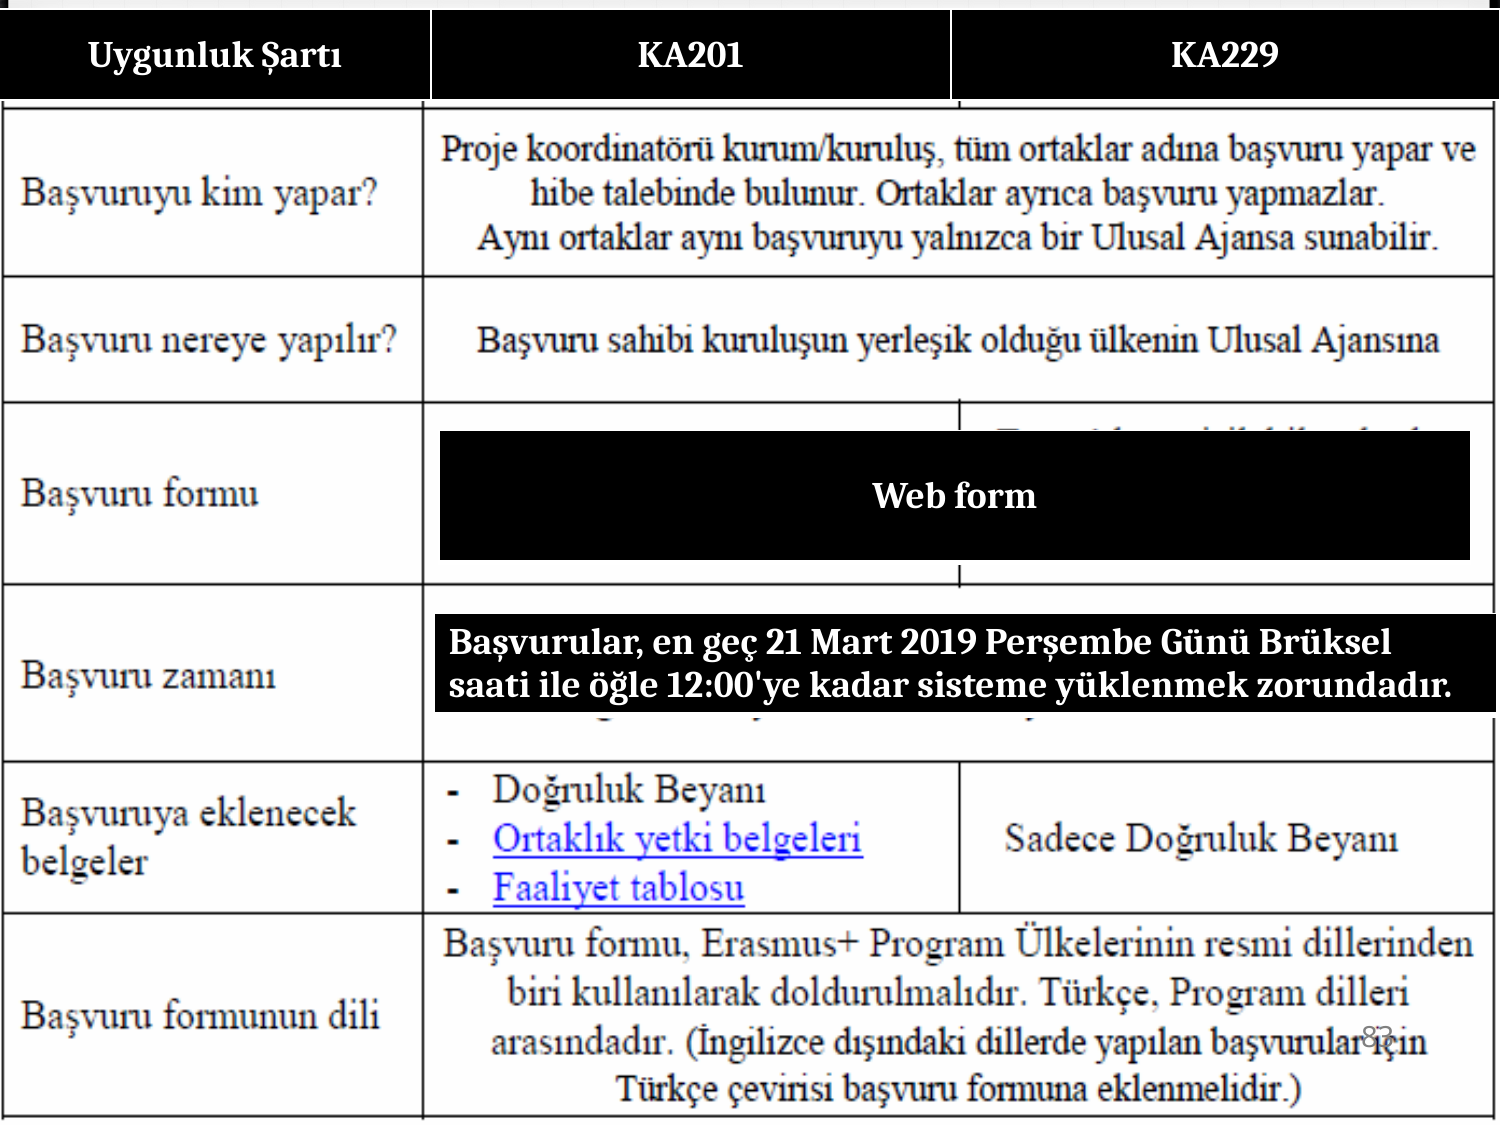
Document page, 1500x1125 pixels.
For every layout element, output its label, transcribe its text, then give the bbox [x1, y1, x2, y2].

picture [0, 0, 1500, 8]
table_header Uygunluk Şartı [0, 10, 430, 97]
table_header KA201 [432, 10, 950, 97]
picture [0, 101, 1500, 1125]
table_header KA229 [952, 10, 1499, 98]
